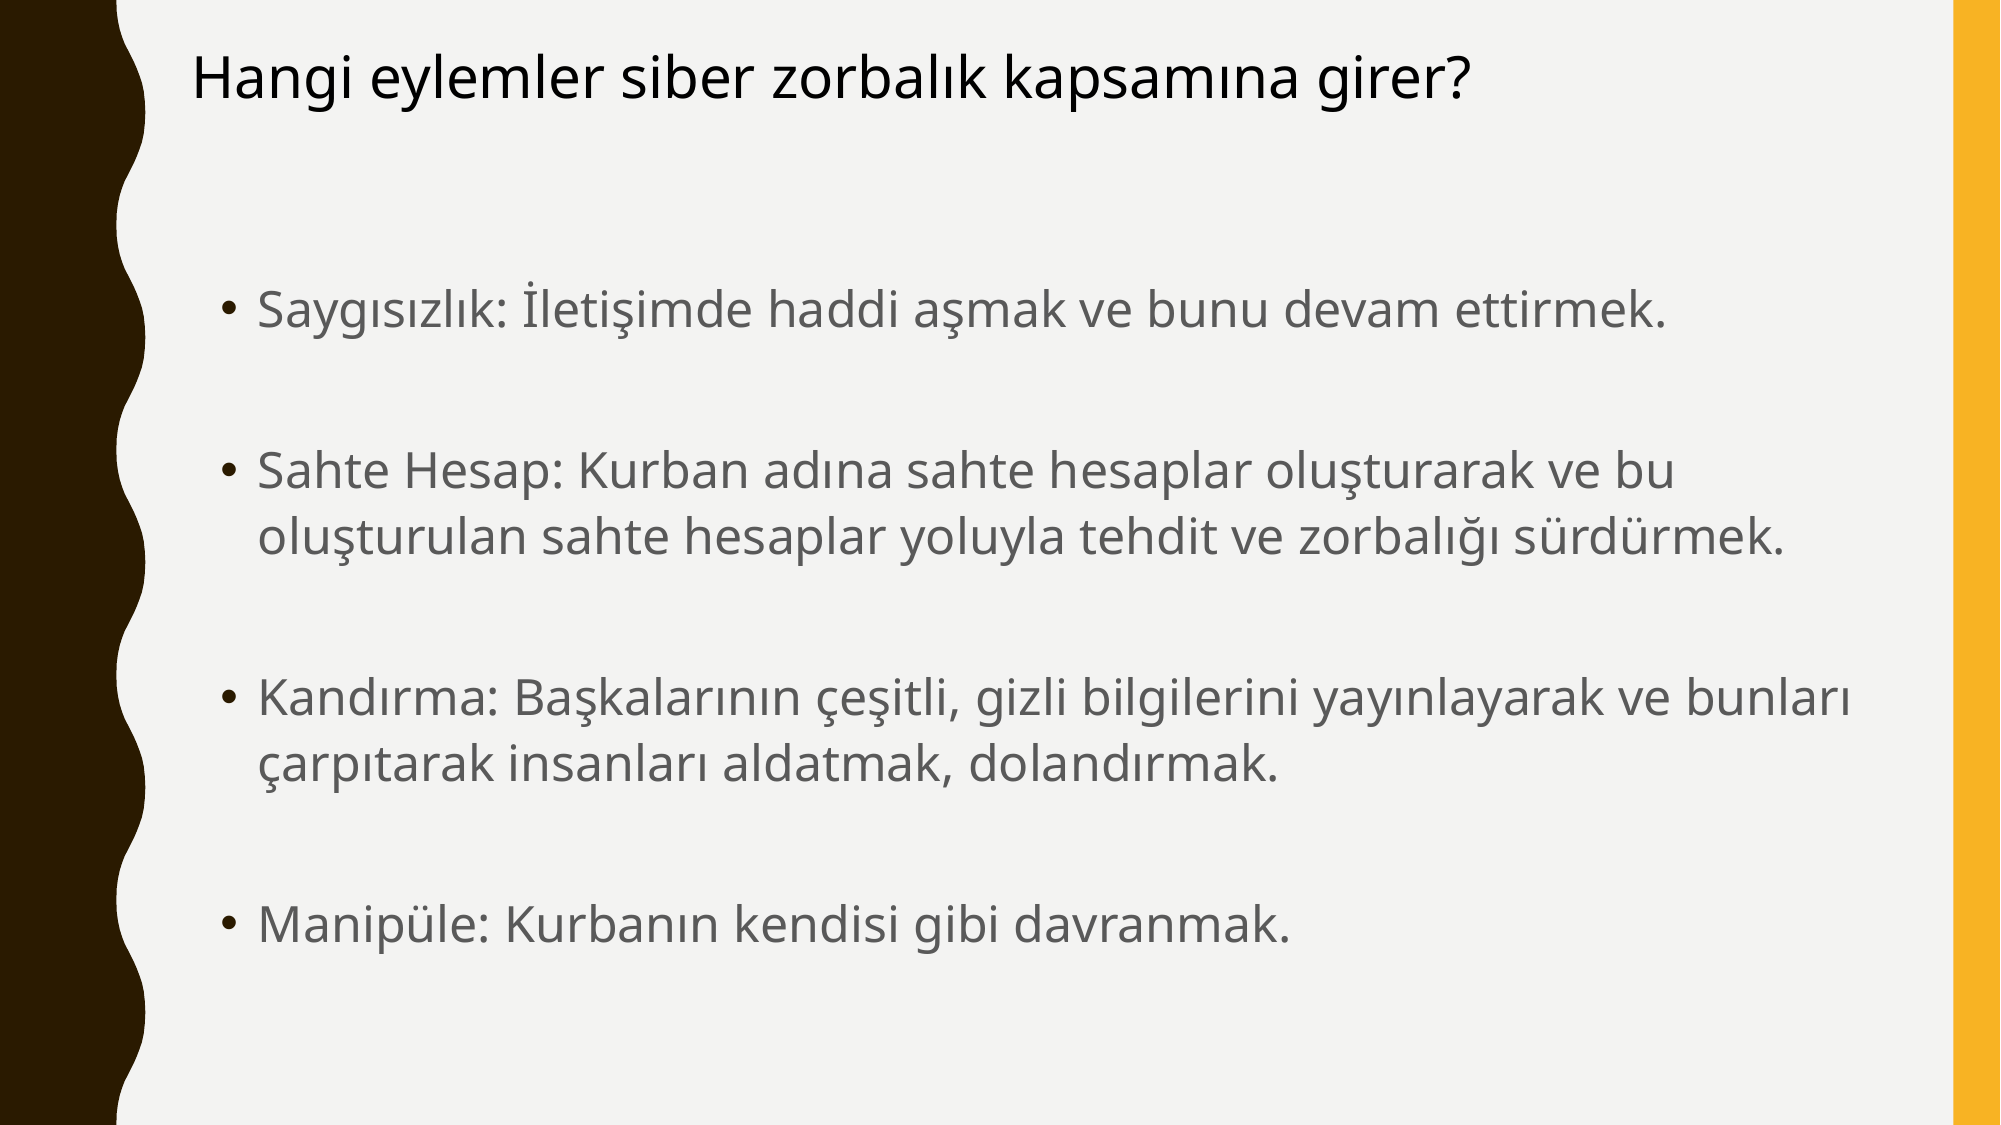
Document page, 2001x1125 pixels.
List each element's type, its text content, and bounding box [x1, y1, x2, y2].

text_box Hangi eylemler siber zorbalık kapsamına girer? [176, 32, 1487, 118]
list Saygısızlık: İletişimde haddi aşmak ve bunu devam ettirmek. Sahte Hesap: Kurban adına sahte hesaplar oluşturarak ve bu oluşturulan sahte hesaplar yoluyla tehdit ve zorbalığı sürdürmek. Kandırma: Başkalarının çeşitli, gizli bilgilerini yayınlayarak ve bunları çarpıtarak insanları aldatmak, dolandırmak. Manipüle: Kurbanın kendisi gibi davranmak. [205, 264, 1875, 965]
